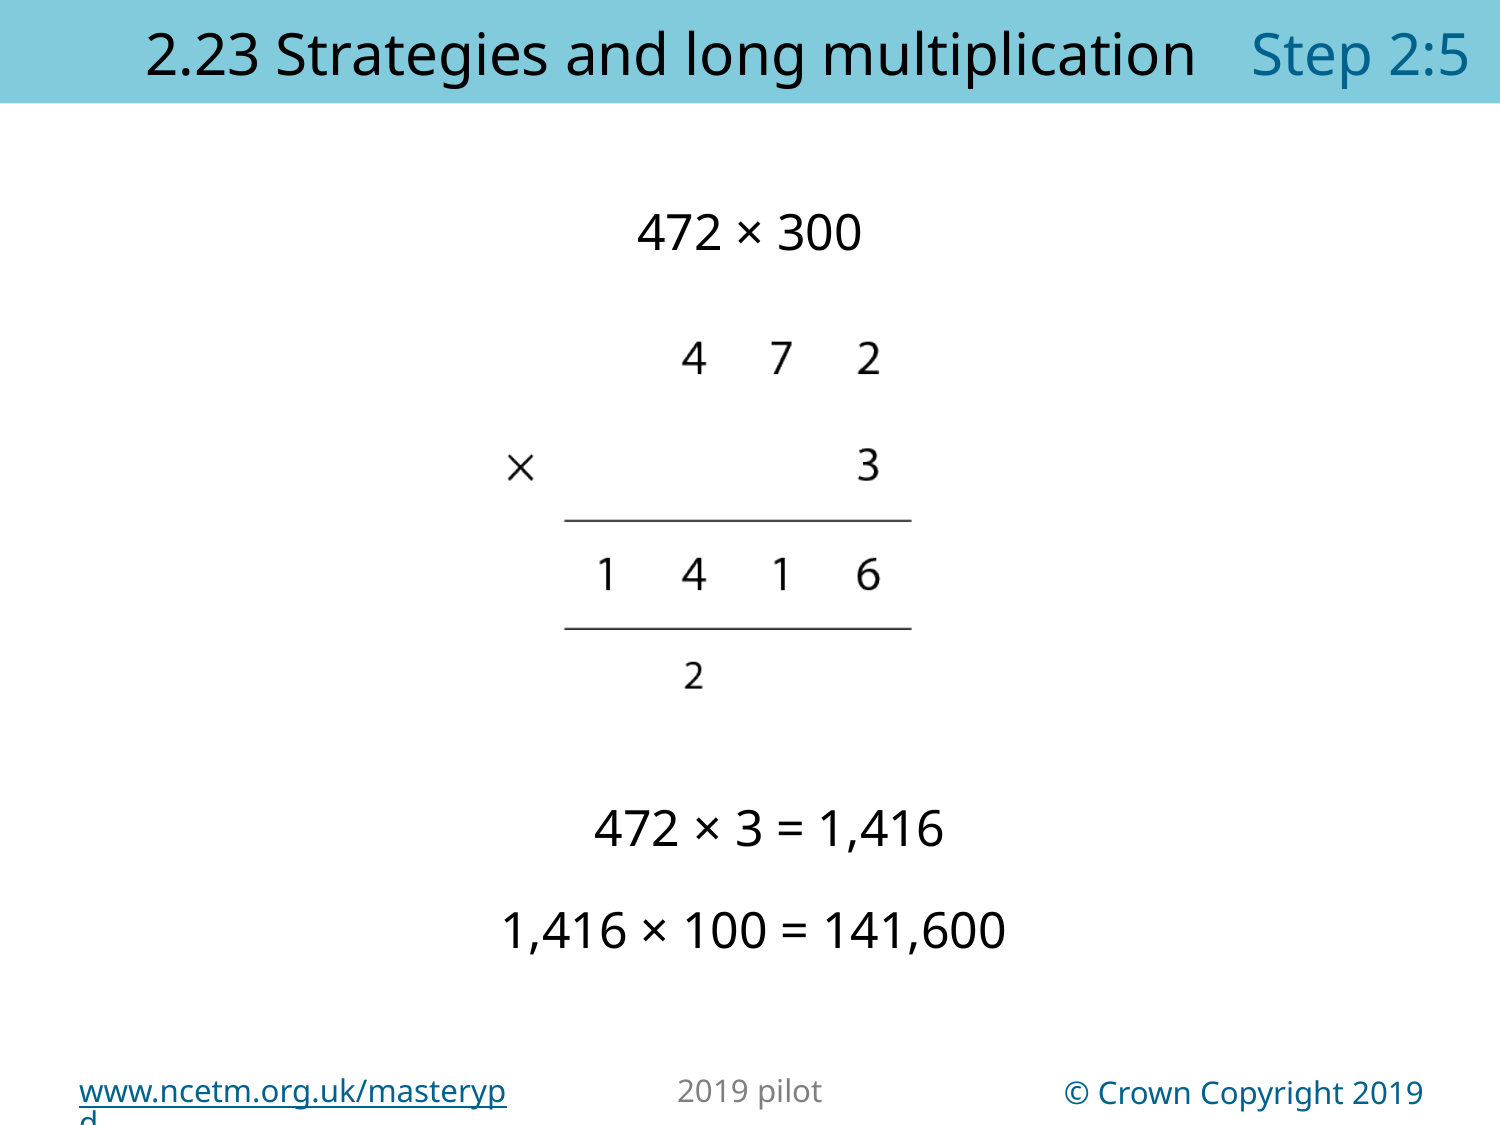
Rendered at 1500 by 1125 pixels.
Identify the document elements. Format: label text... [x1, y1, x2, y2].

text_box 472 × 300 [622, 193, 878, 269]
text_box 1,416 × 100 = 141,600 [485, 891, 1022, 967]
text_box 472 × 3 = 1,416 [580, 788, 961, 864]
list 2.23 Strategies and long multiplication Step 2:5 [0, 0, 1500, 104]
picture [419, 332, 987, 726]
